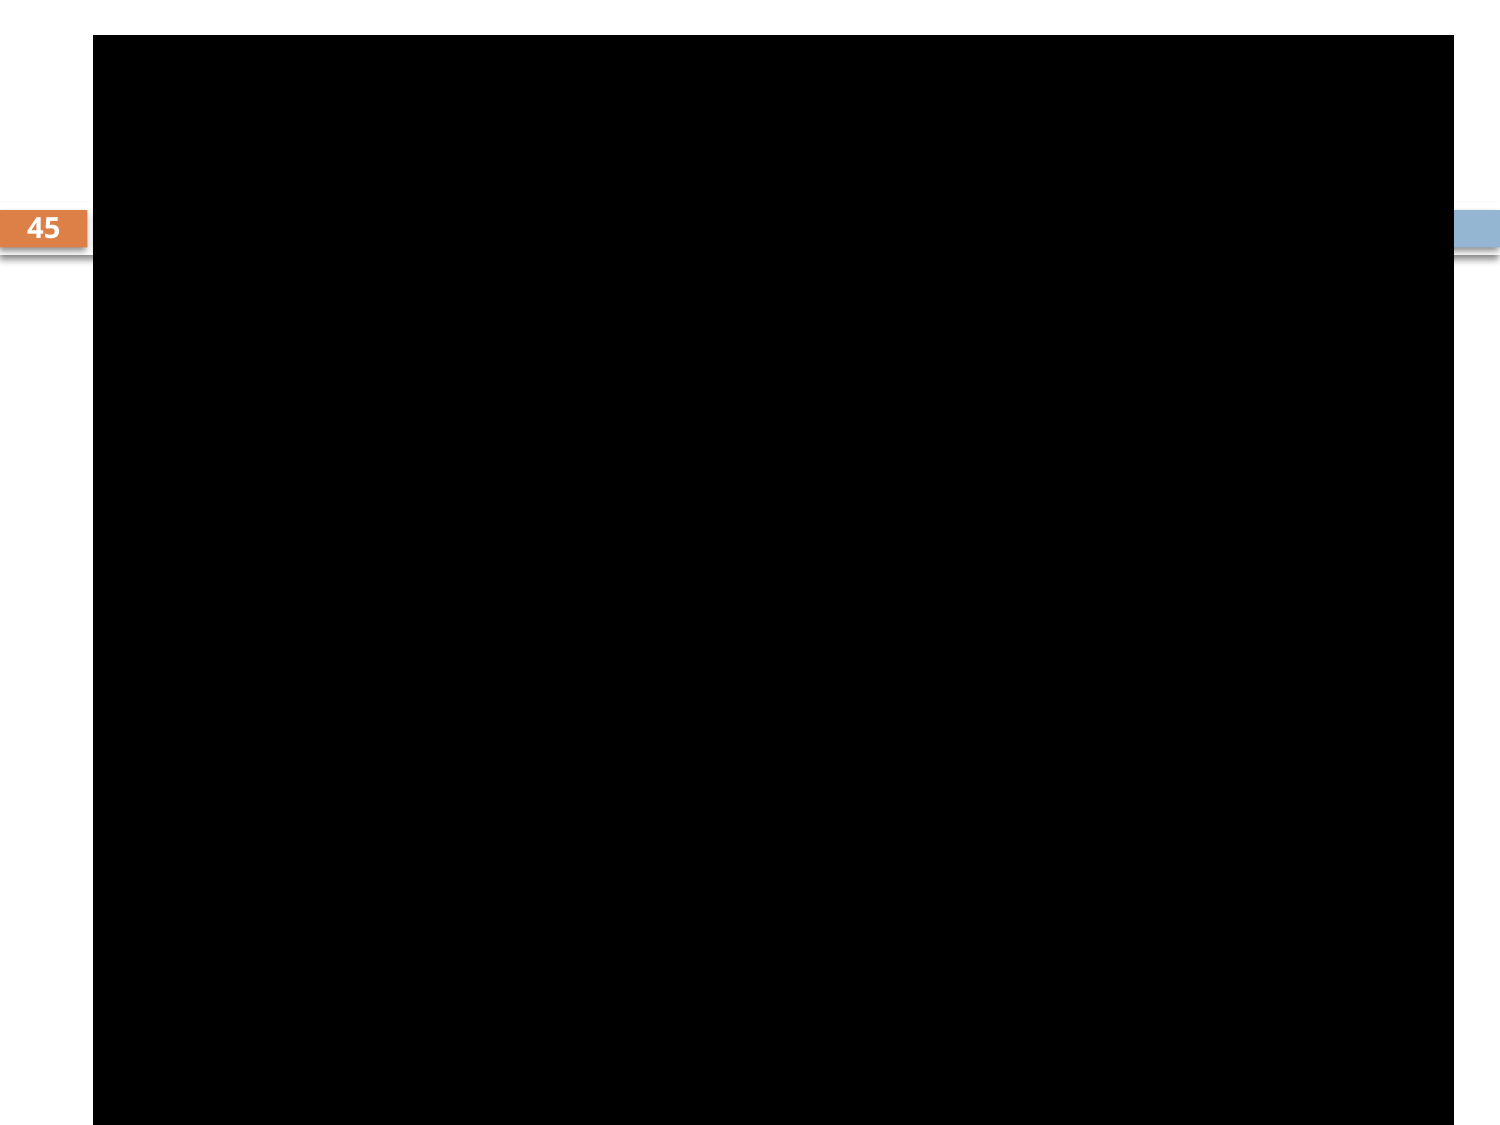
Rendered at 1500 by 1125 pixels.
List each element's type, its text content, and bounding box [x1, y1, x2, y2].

slide_number 45 [0, 208, 88, 249]
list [93, 34, 1454, 1125]
